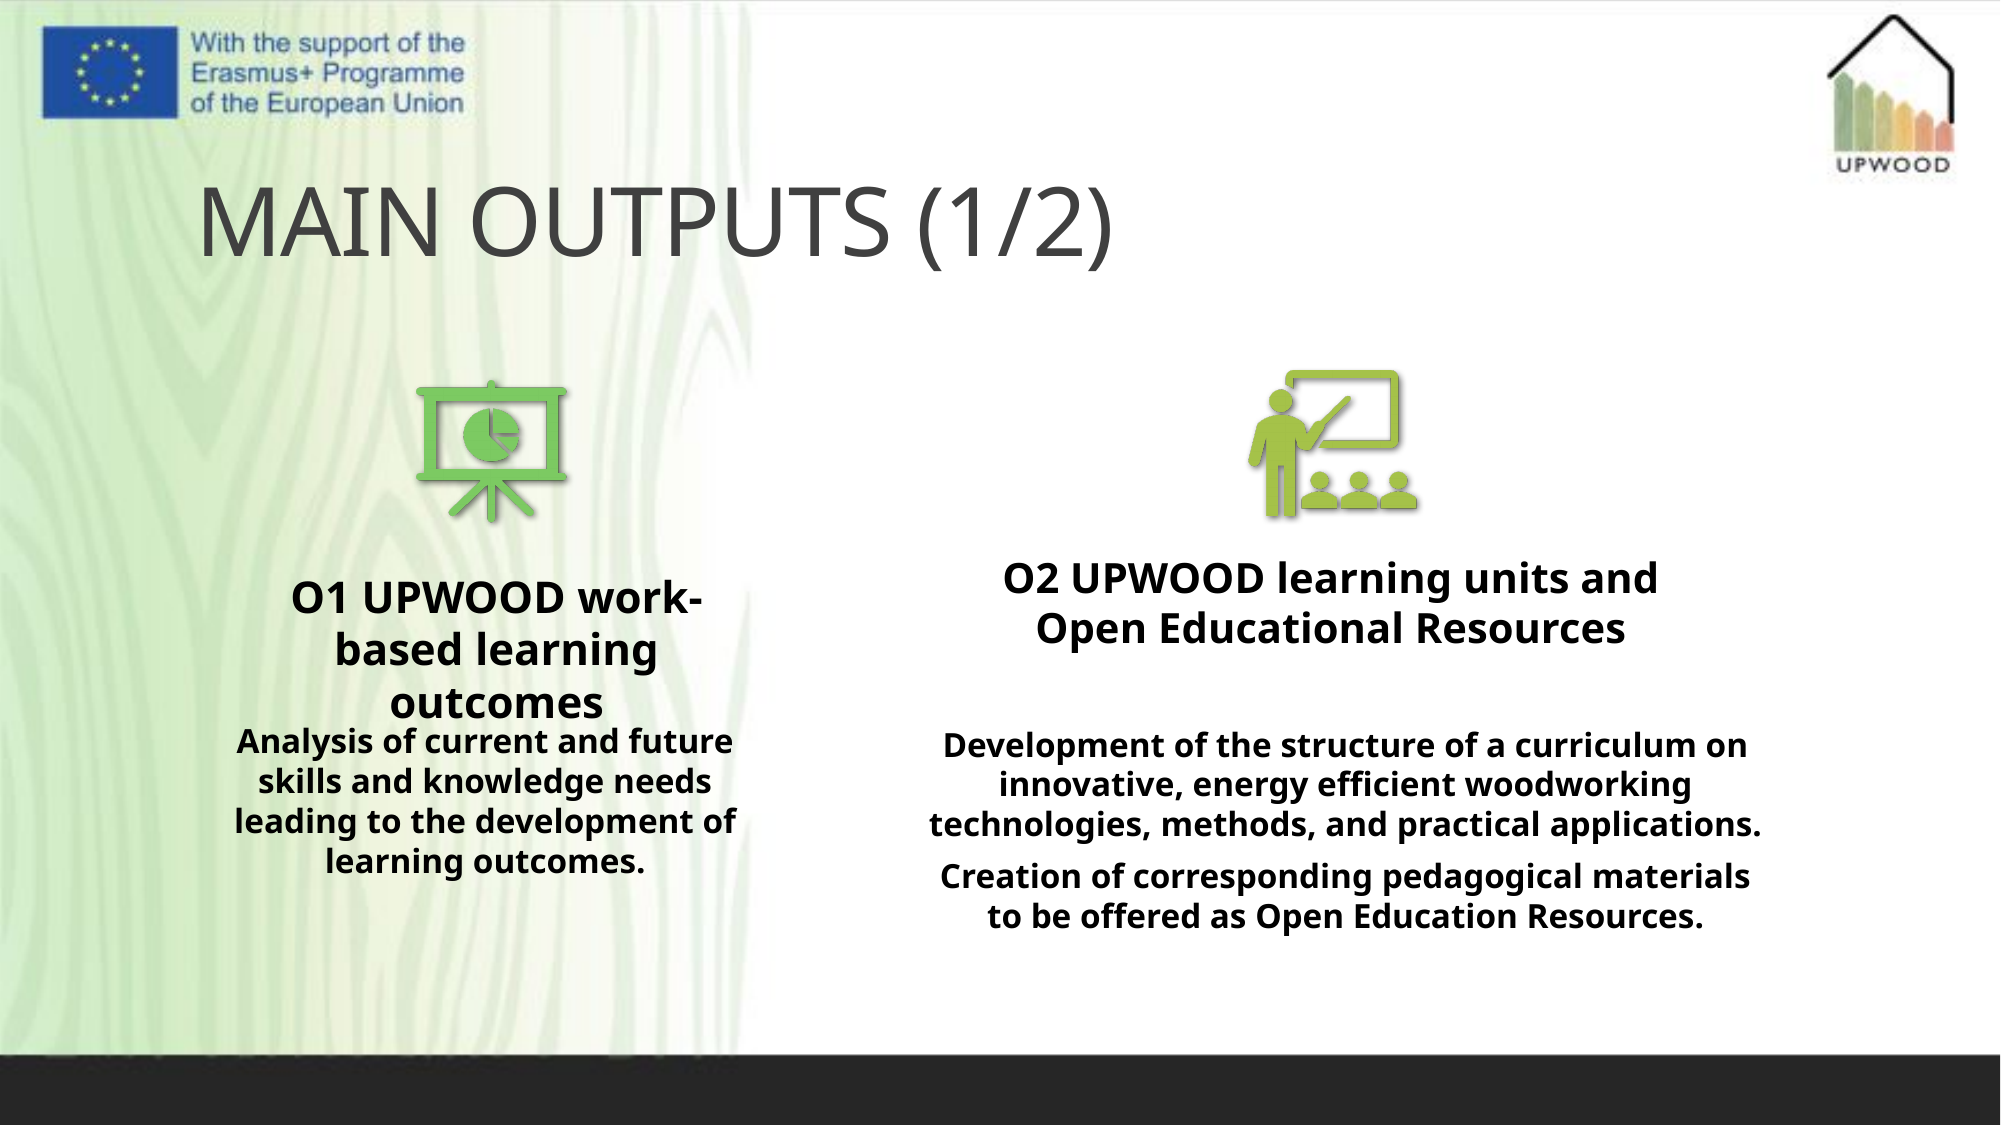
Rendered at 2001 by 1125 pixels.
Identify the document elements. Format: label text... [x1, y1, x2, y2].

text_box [148, 165, 1862, 1085]
picture [0, 0, 2001, 1125]
title MAIN OUTPUTS (1/2) [180, 47, 1830, 163]
